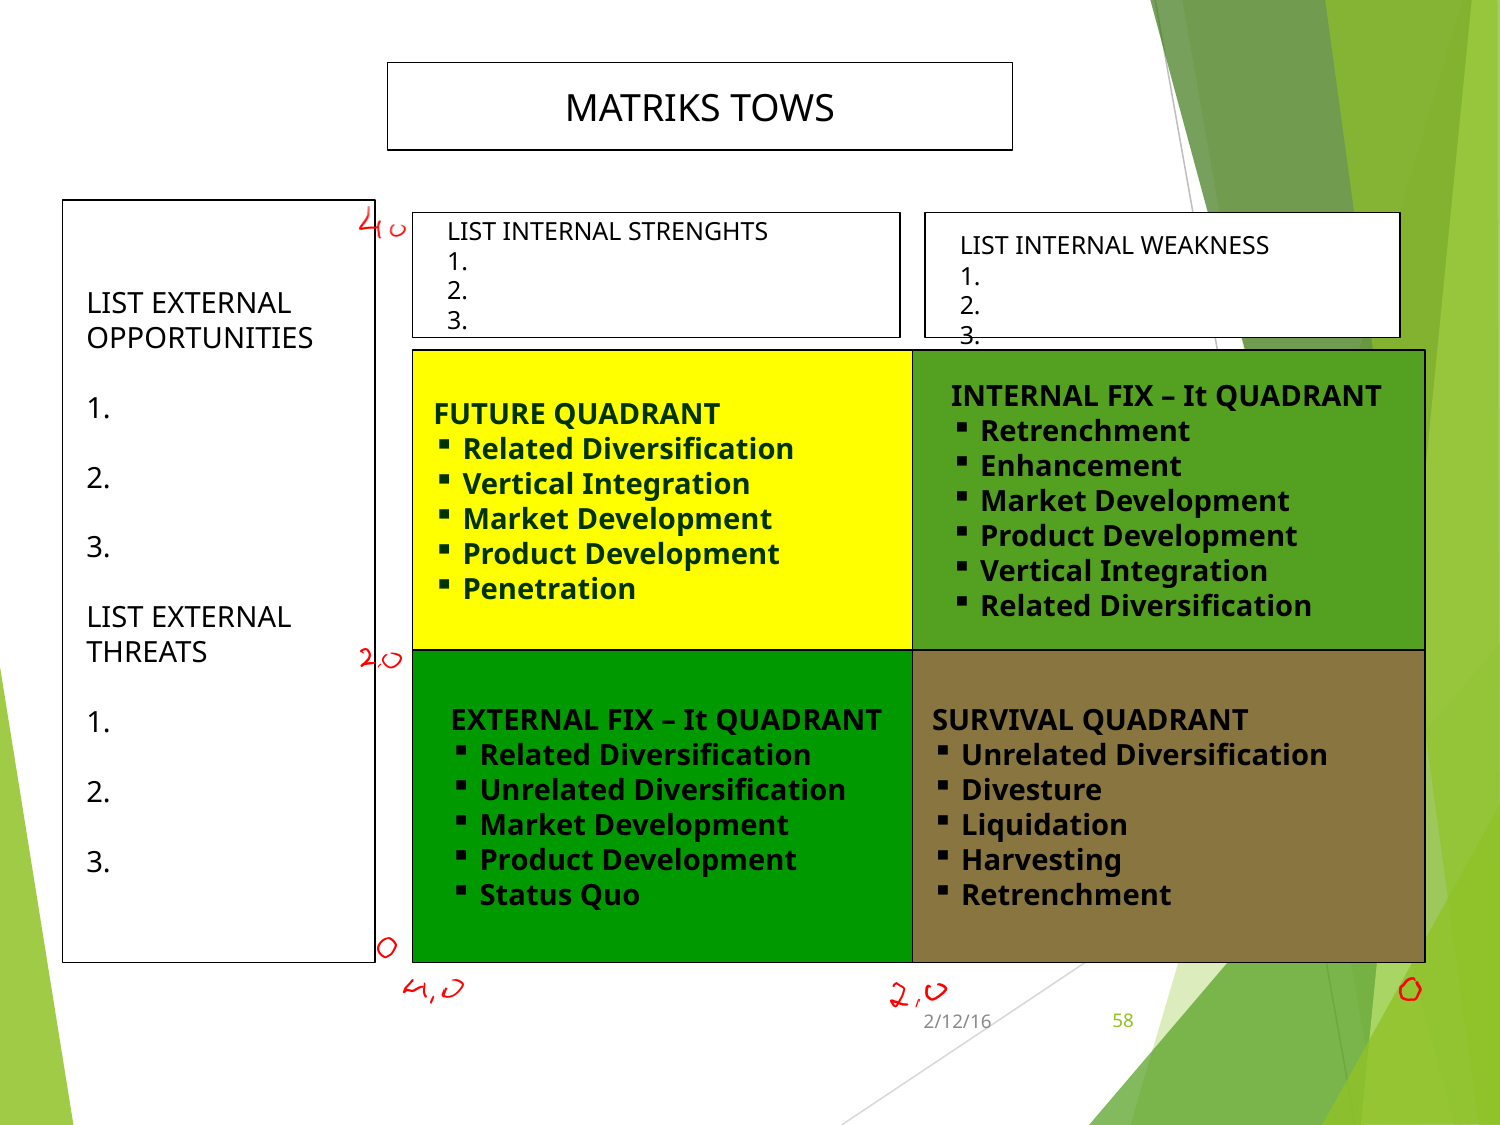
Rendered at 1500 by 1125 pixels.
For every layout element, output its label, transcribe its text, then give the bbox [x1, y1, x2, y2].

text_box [924, 167, 1401, 383]
slide_number 58 [1103, 1001, 1142, 1041]
text_box 2/12/16 [886, 1002, 999, 1040]
picture [888, 980, 952, 1009]
picture [1397, 974, 1423, 1004]
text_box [412, 349, 912, 649]
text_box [912, 349, 1426, 649]
picture [400, 977, 467, 1005]
picture [375, 935, 400, 960]
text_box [412, 200, 901, 350]
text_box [387, 62, 1013, 151]
picture [357, 204, 408, 241]
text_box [62, 0, 376, 1125]
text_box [912, 649, 1426, 963]
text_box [412, 649, 912, 963]
picture [358, 646, 406, 670]
